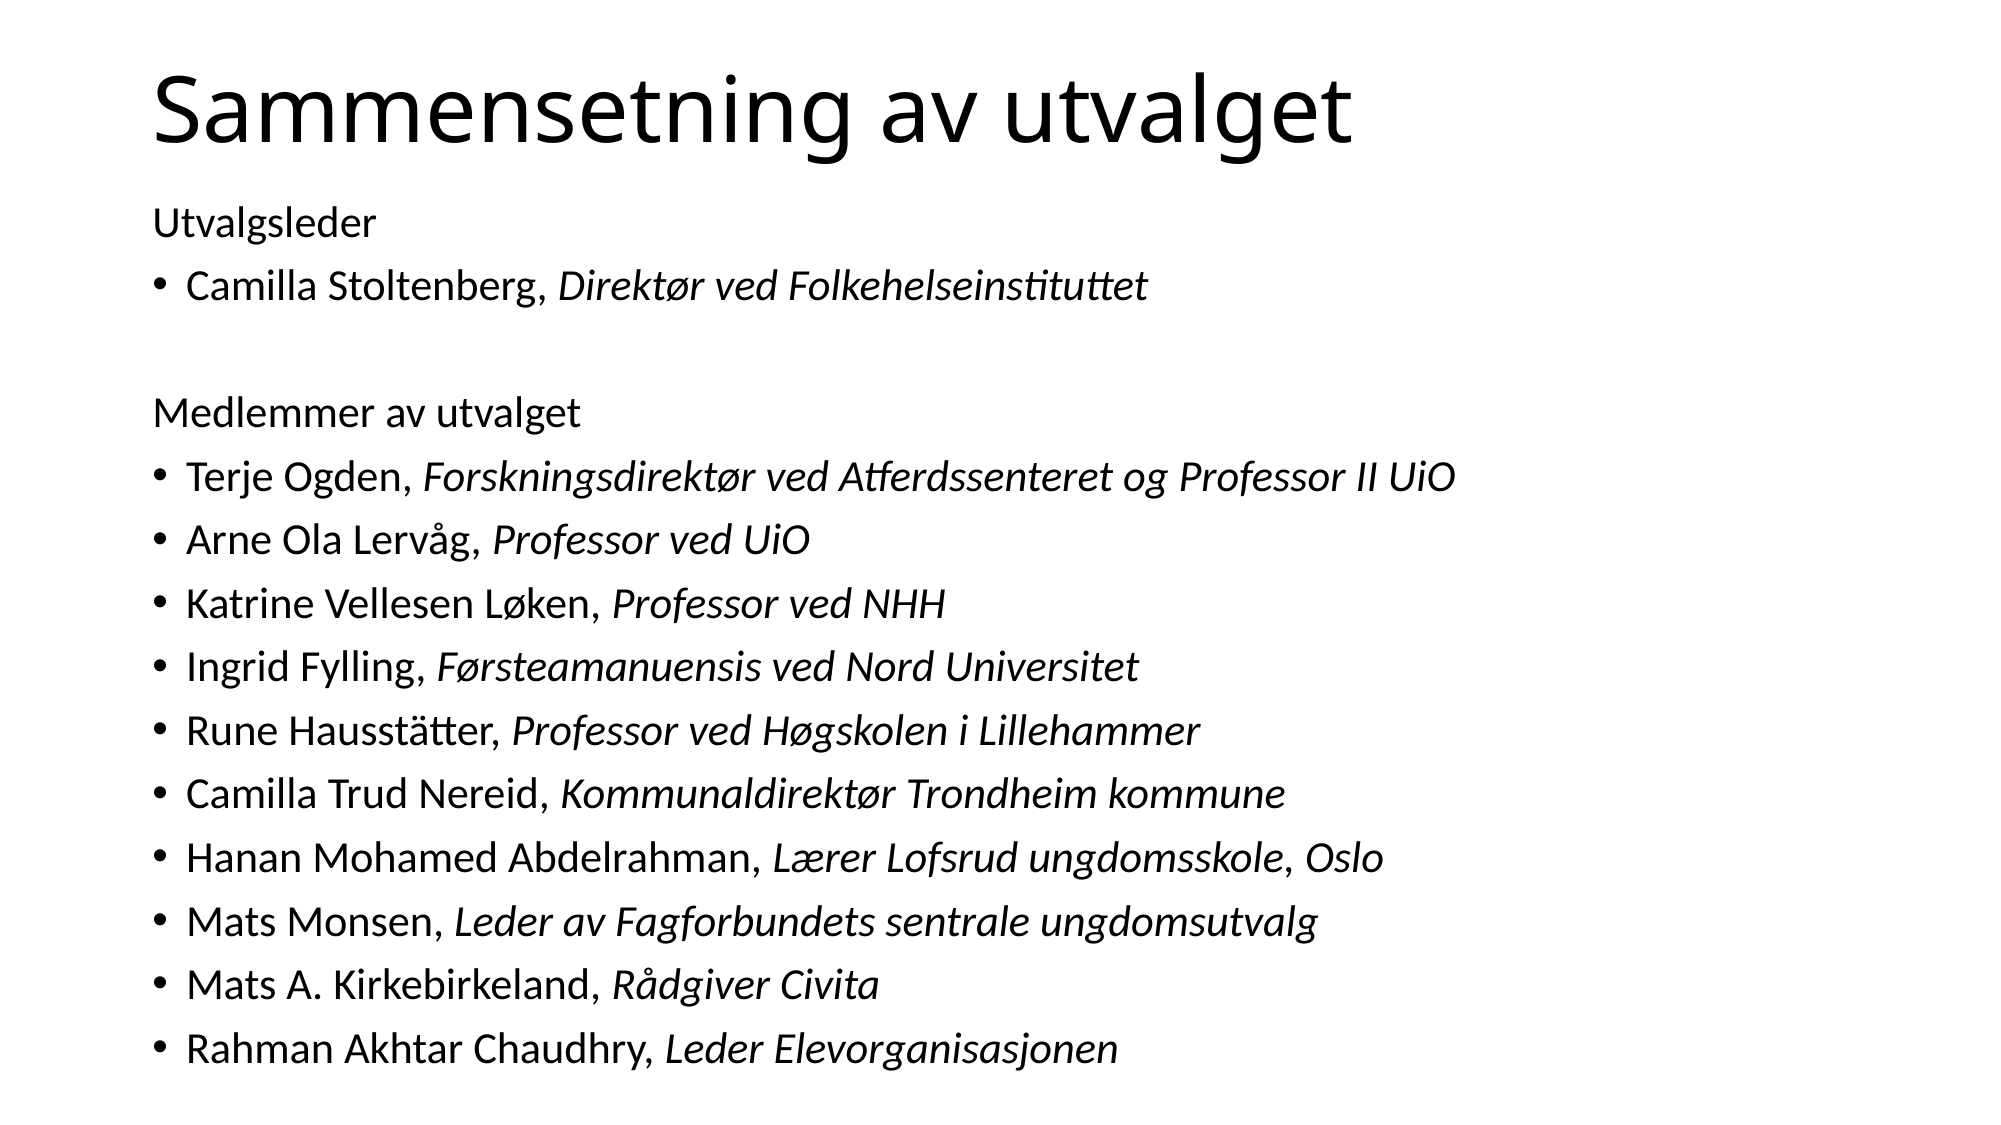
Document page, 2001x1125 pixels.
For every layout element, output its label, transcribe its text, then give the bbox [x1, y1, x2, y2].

title Sammensetning av utvalget [137, 50, 1863, 175]
list Utvalgsleder Camilla Stoltenberg, Direktør ved Folkehelseinstituttet Medlemmer av utvalget Terje Ogden, Forskningsdirektør ved Atferdssenteret og Professor II UiO Arne Ola Lervåg, Professor ved UiO Katrine Vellesen Løken, Professor ved NHH Ingrid Fylling, Førsteamanuensis ved Nord Universitet Rune Hausstätter, Professor ved Høgskolen i Lillehammer Camilla Trud Nereid, Kommunaldirektør Trondheim kommune Hanan Mohamed Abdelrahman, Lærer Lofsrud ungdomsskole, Oslo Mats Monsen, Leder av Fagforbundets sentrale ungdomsutvalg Mats A. Kirkebirkeland, Rådgiver Civita Rahman Akhtar Chaudhry, Leder Elevorganisasjonen [137, 191, 1863, 1087]
